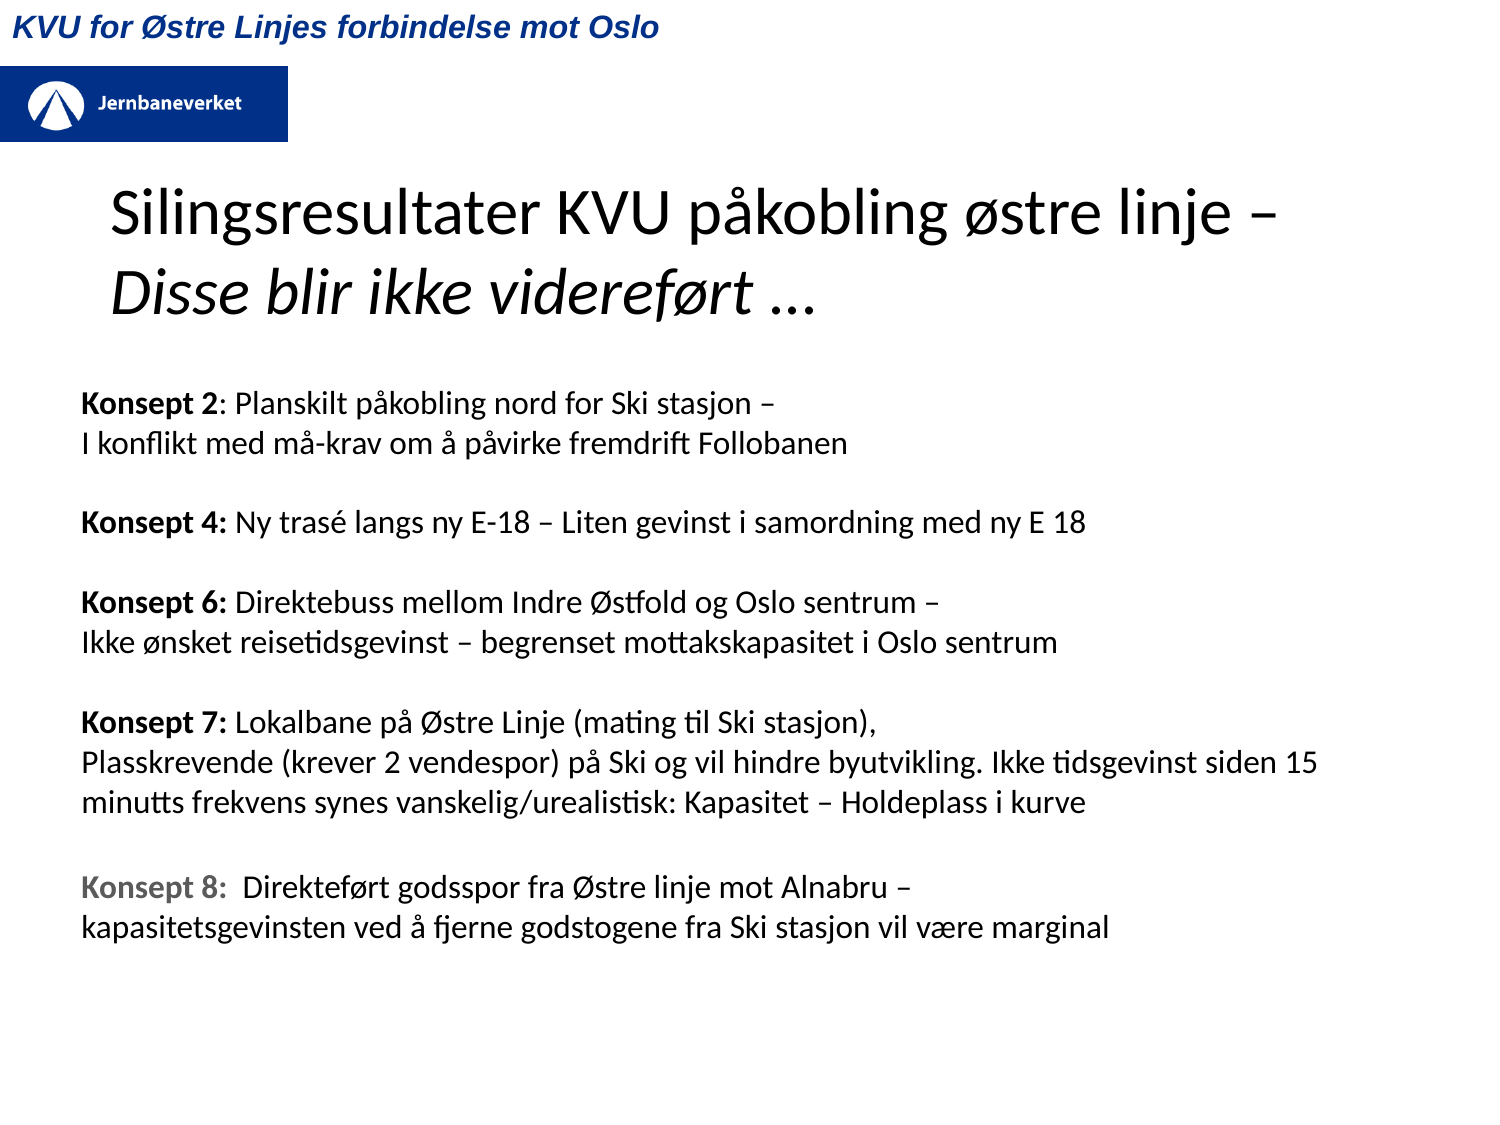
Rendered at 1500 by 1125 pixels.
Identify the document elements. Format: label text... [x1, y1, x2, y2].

text_box Silingsresultater KVU påkobling østre linje – Disse blir ikke videreført ... [95, 160, 1312, 336]
picture [0, 82, 288, 142]
text_box [16, 0, 67, 27]
text_box Konsept 2: Planskilt påkobling nord for Ski stasjon – I konflikt med må-krav om å påvirke fremdrift Follobanen Konsept 4: Ny trasé langs ny E-18 – Liten gevinst i samordning med ny E 18 Konsept 6: Direktebuss mellom Indre Østfold og Oslo sentrum – Ikke ønsket reisetidsgevinst – begrenset mottakskapasitet i Oslo sentrum Konsept 7: Lokalbane på Østre Linje (mating til Ski stasjon), Plasskrevende (krever 2 vendespor) på Ski og vil hindre byutvikling. Ikke tidsgevinst siden 15 minutts frekvens synes vanskelig/urealistisk: Kapasitet – Holdeplass i kurve Konsept 8: Direkteført godsspor fra Østre linje mot Alnabru – kapasitetsgevinsten ved å fjerne godstogene fra Ski stasjon vil være marginal [66, 373, 1424, 998]
title KVU for Østre Linjes forbindelse mot Oslo [0, 0, 733, 82]
